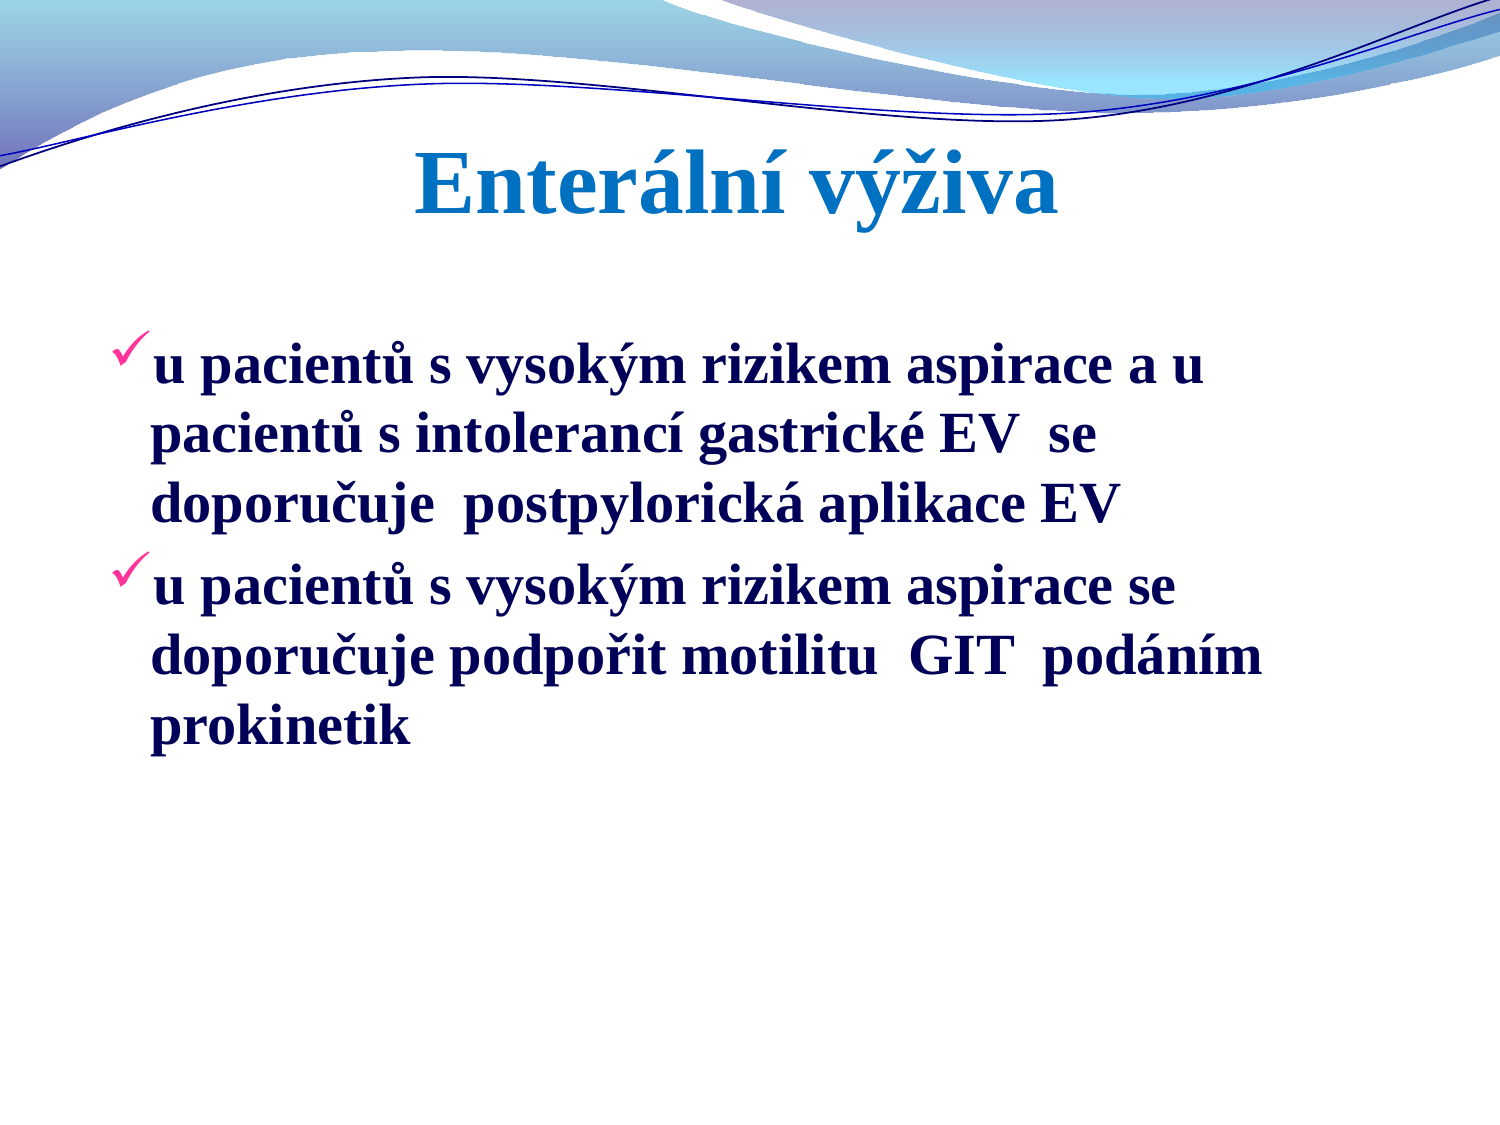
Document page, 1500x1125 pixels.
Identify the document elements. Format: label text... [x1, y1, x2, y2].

list u pacientů s vysokým rizikem aspirace a u pacientů s intolerancí gastrické EV se doporučuje postpylorická aplikace EV u pacientů s vysokým rizikem aspirace se doporučuje podpořit motilitu GIT podáním prokinetik [75, 317, 1425, 1038]
title Enterální výživa [75, 66, 1425, 232]
